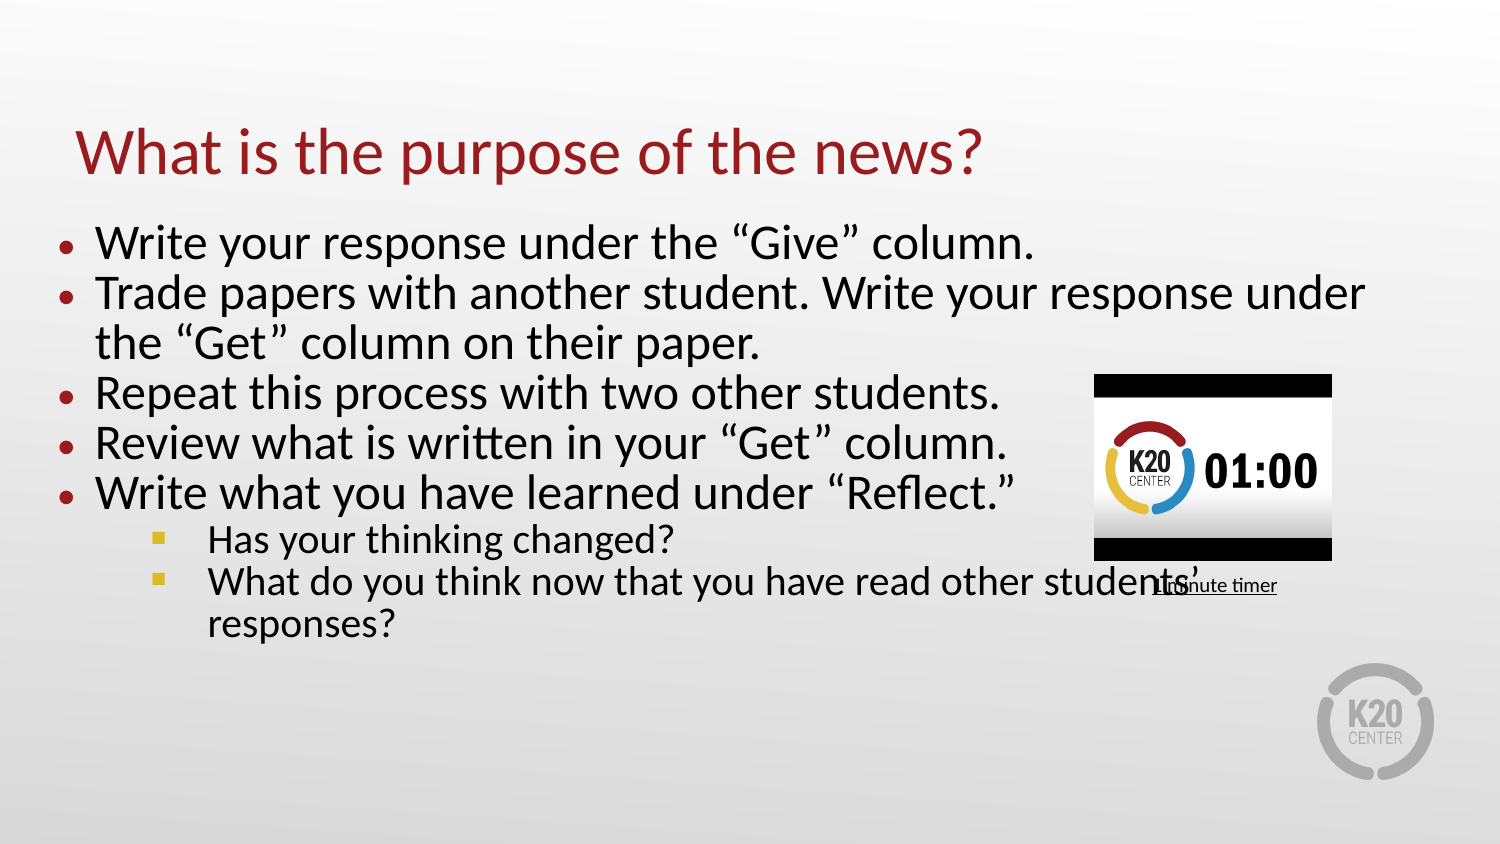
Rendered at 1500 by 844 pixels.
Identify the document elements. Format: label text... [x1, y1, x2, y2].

text_box 1 minute timer [1136, 563, 1384, 604]
picture [1094, 373, 1332, 561]
list Write your response under the “Give” column. Trade papers with another student. Write your response under the “Get” column on their paper. Repeat this process with two other students. Review what is written in your “Get” column. Write what you have learned under “Reflect.” Has your thinking changed? What do you think now that you have read other students’ responses? [42, 214, 1393, 779]
title What is the purpose of the news? [75, 50, 1016, 191]
picture [1300, 646, 1451, 797]
